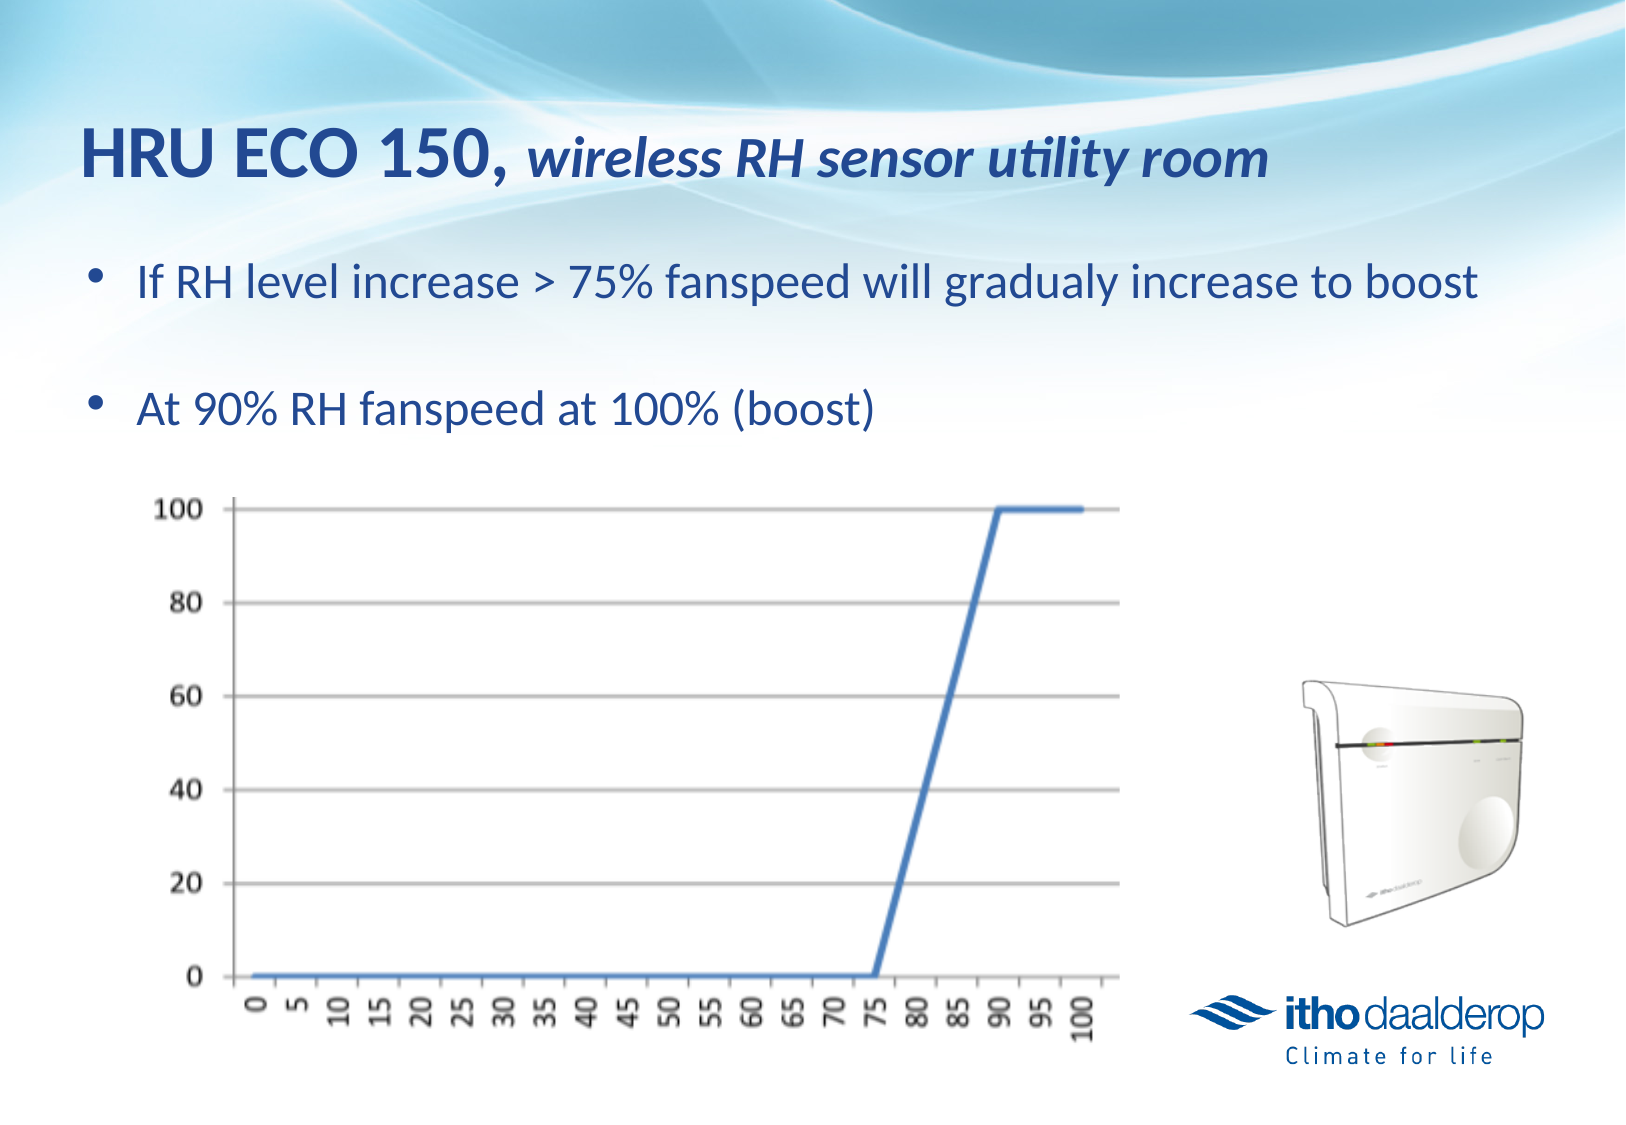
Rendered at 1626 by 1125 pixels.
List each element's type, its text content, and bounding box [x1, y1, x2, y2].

title HRU ECO 150, wireless RH sensor utility room [80, 82, 1545, 225]
list If RH level increase > 75% fanspeed will gradualy increase to boost At 90% RH fanspeed at 100% (boost) [80, 255, 1545, 976]
picture [0, 0, 1626, 1125]
